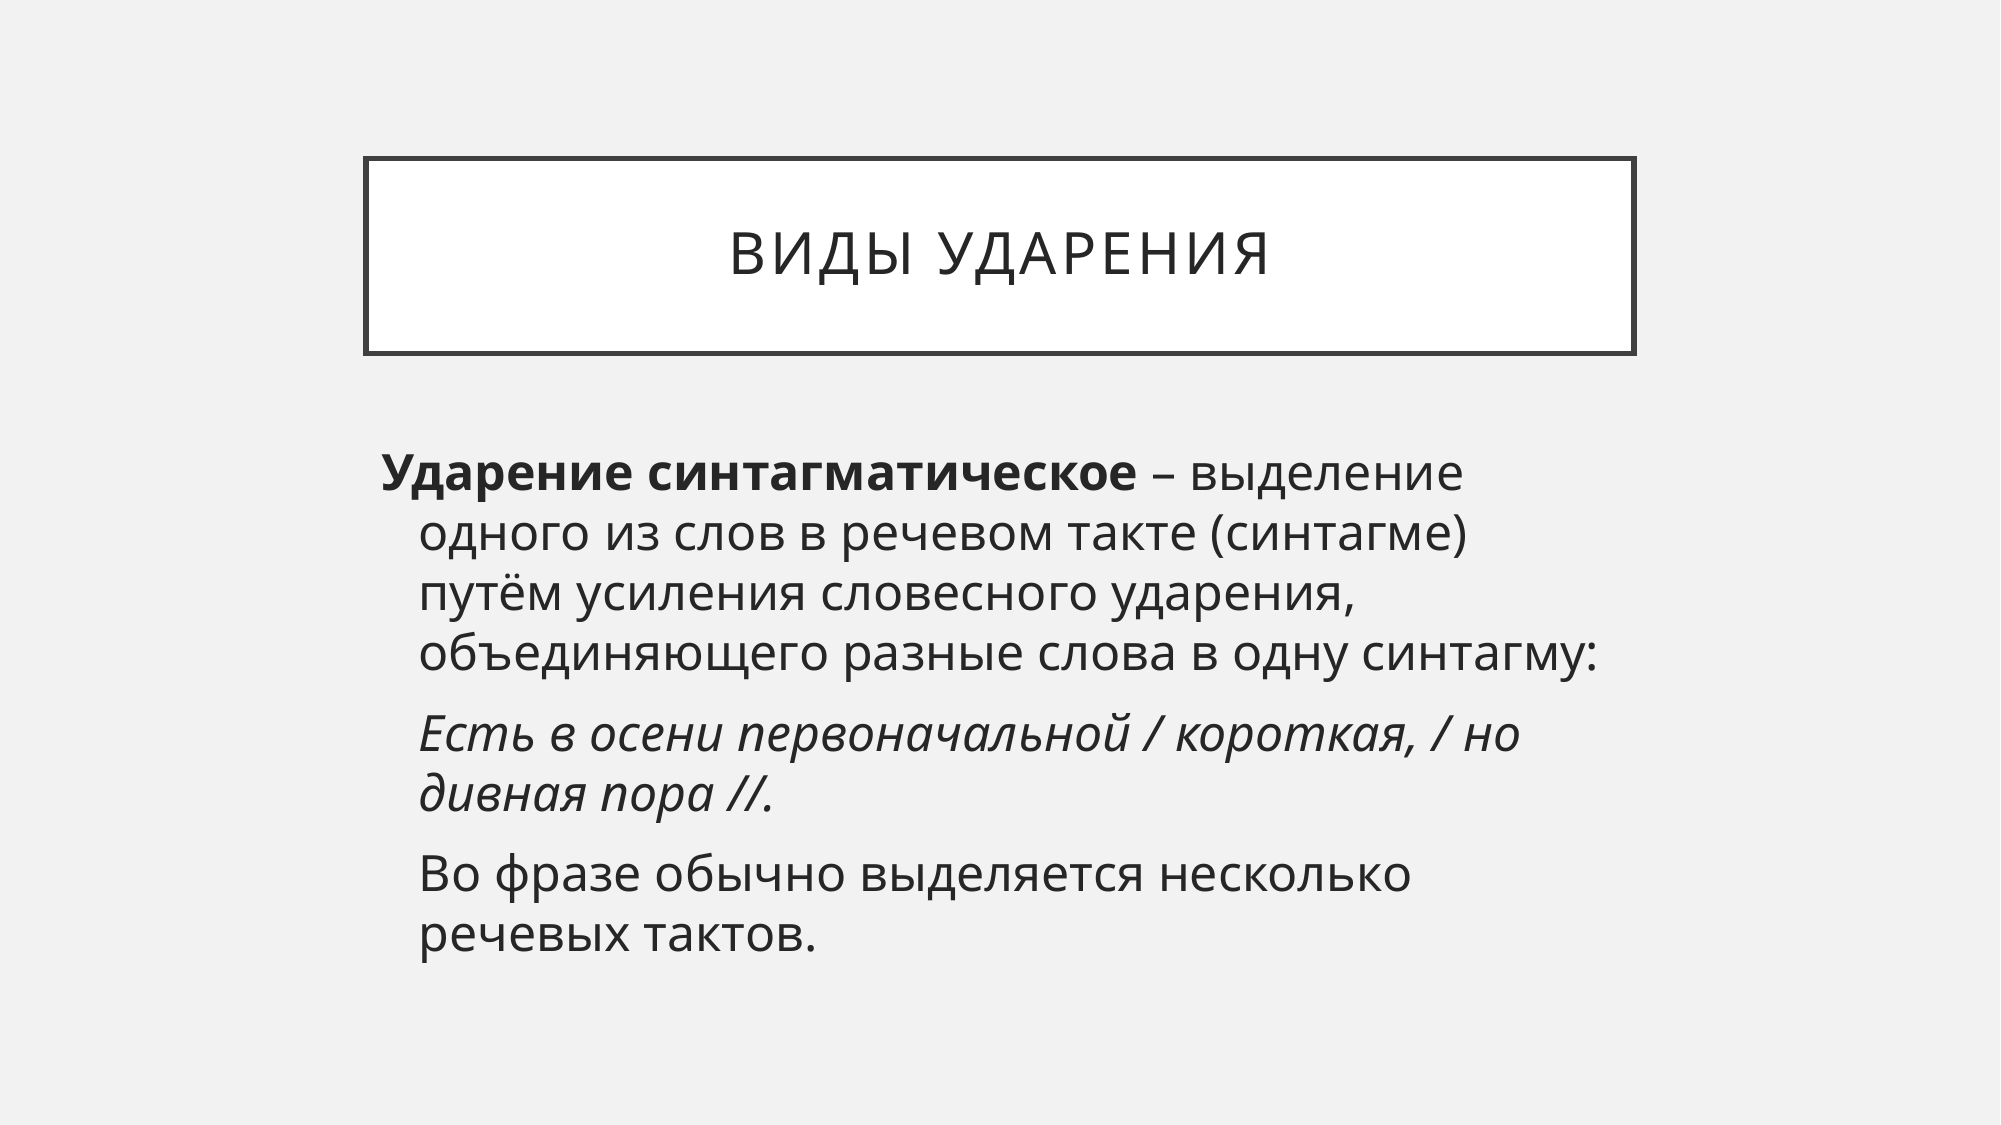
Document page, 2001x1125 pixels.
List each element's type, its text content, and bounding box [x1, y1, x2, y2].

list Ударение синтагматическое – выделение одного из слов в речевом такте (синтагме) путём усиления словесного ударения, объединяющего разные слова в одну синтагму: Есть в осени первоначальной / короткая, / но дивная пора //. Во фразе обычно выделяется несколько речевых тактов. [366, 432, 1634, 1024]
title Виды ударения [363, 156, 1637, 356]
